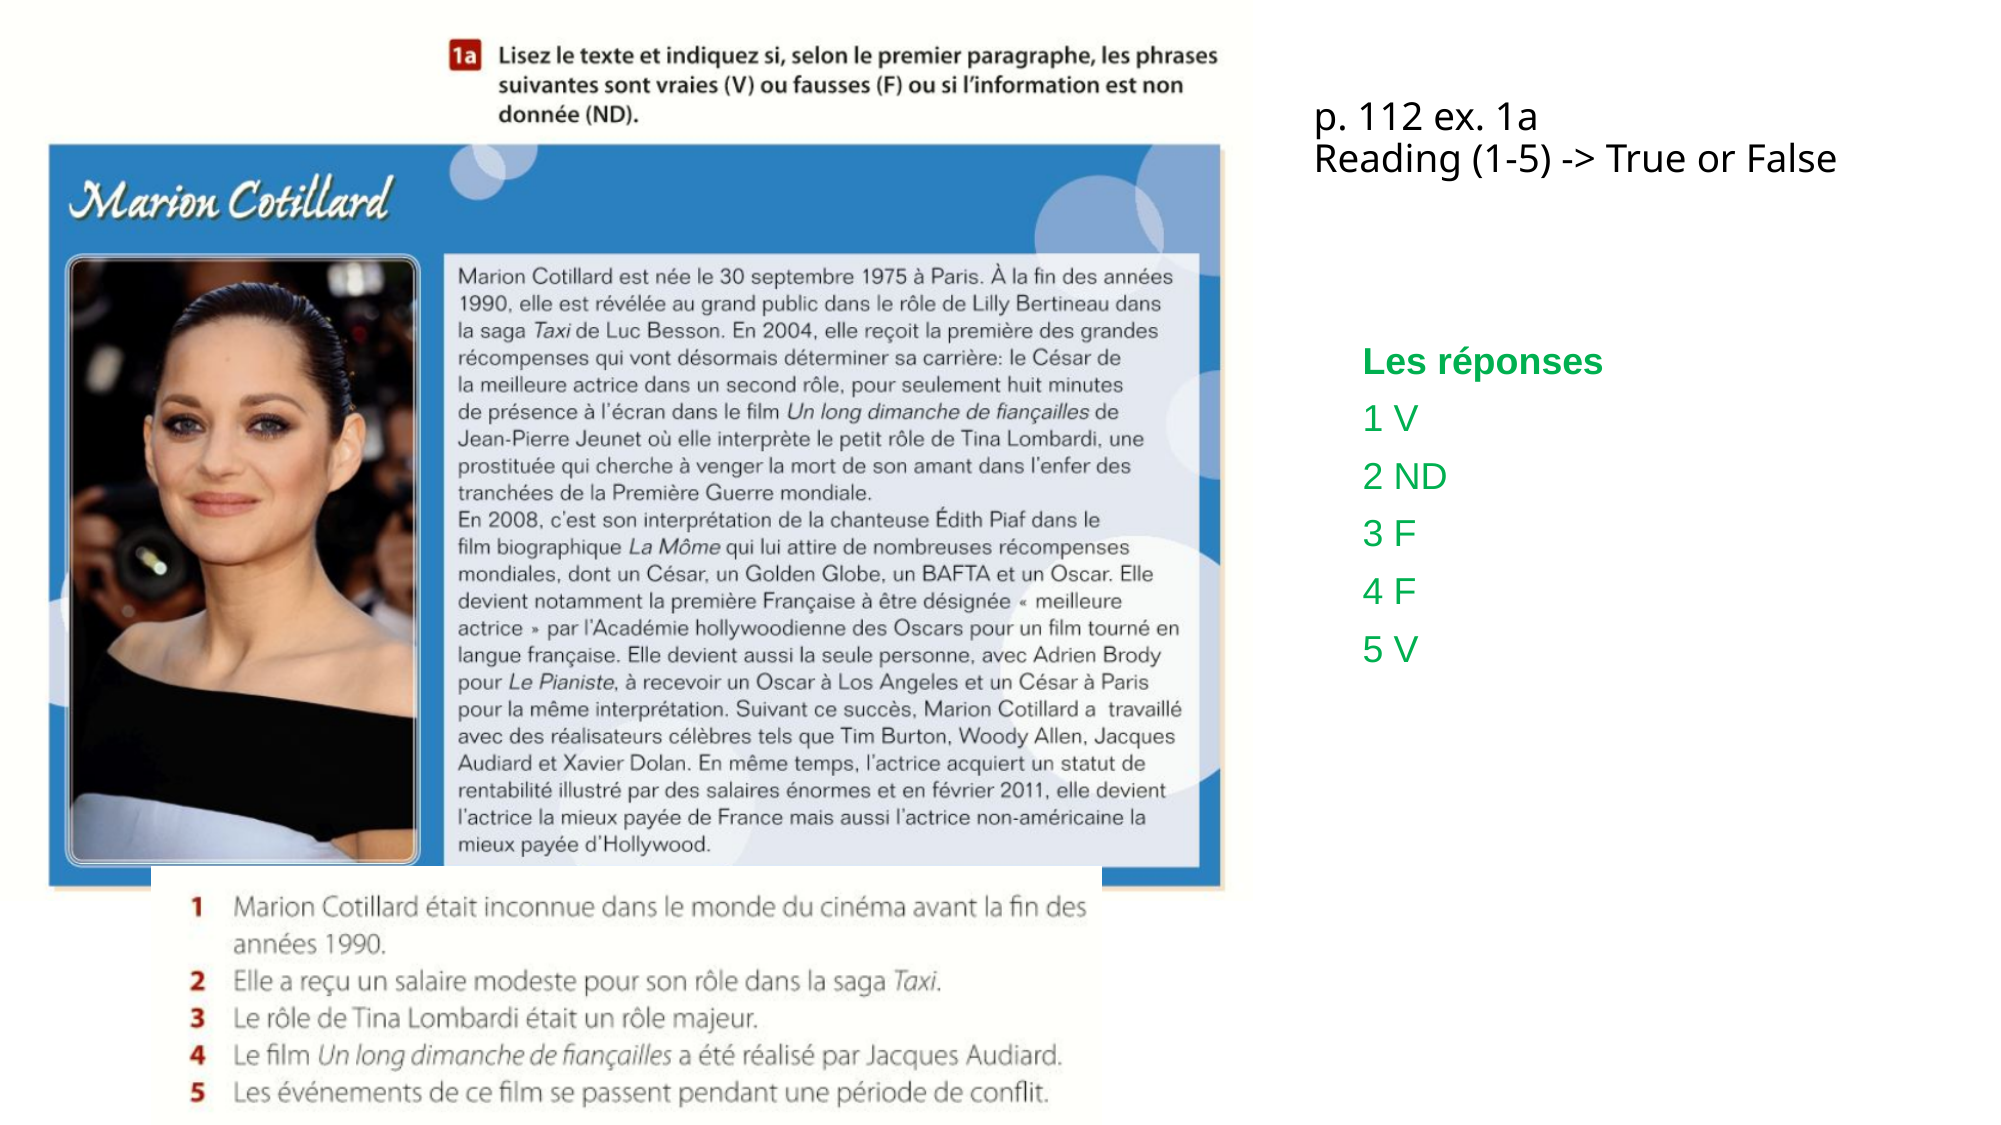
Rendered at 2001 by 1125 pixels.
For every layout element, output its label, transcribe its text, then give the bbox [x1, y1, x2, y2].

picture [0, 0, 1253, 1125]
title p. 112 ex. 1a Reading (1-5) -> True or False [1298, 79, 1880, 200]
text_box Les réponses 1 V 2 ND 3 F 4 F 5 V [1347, 329, 1831, 677]
